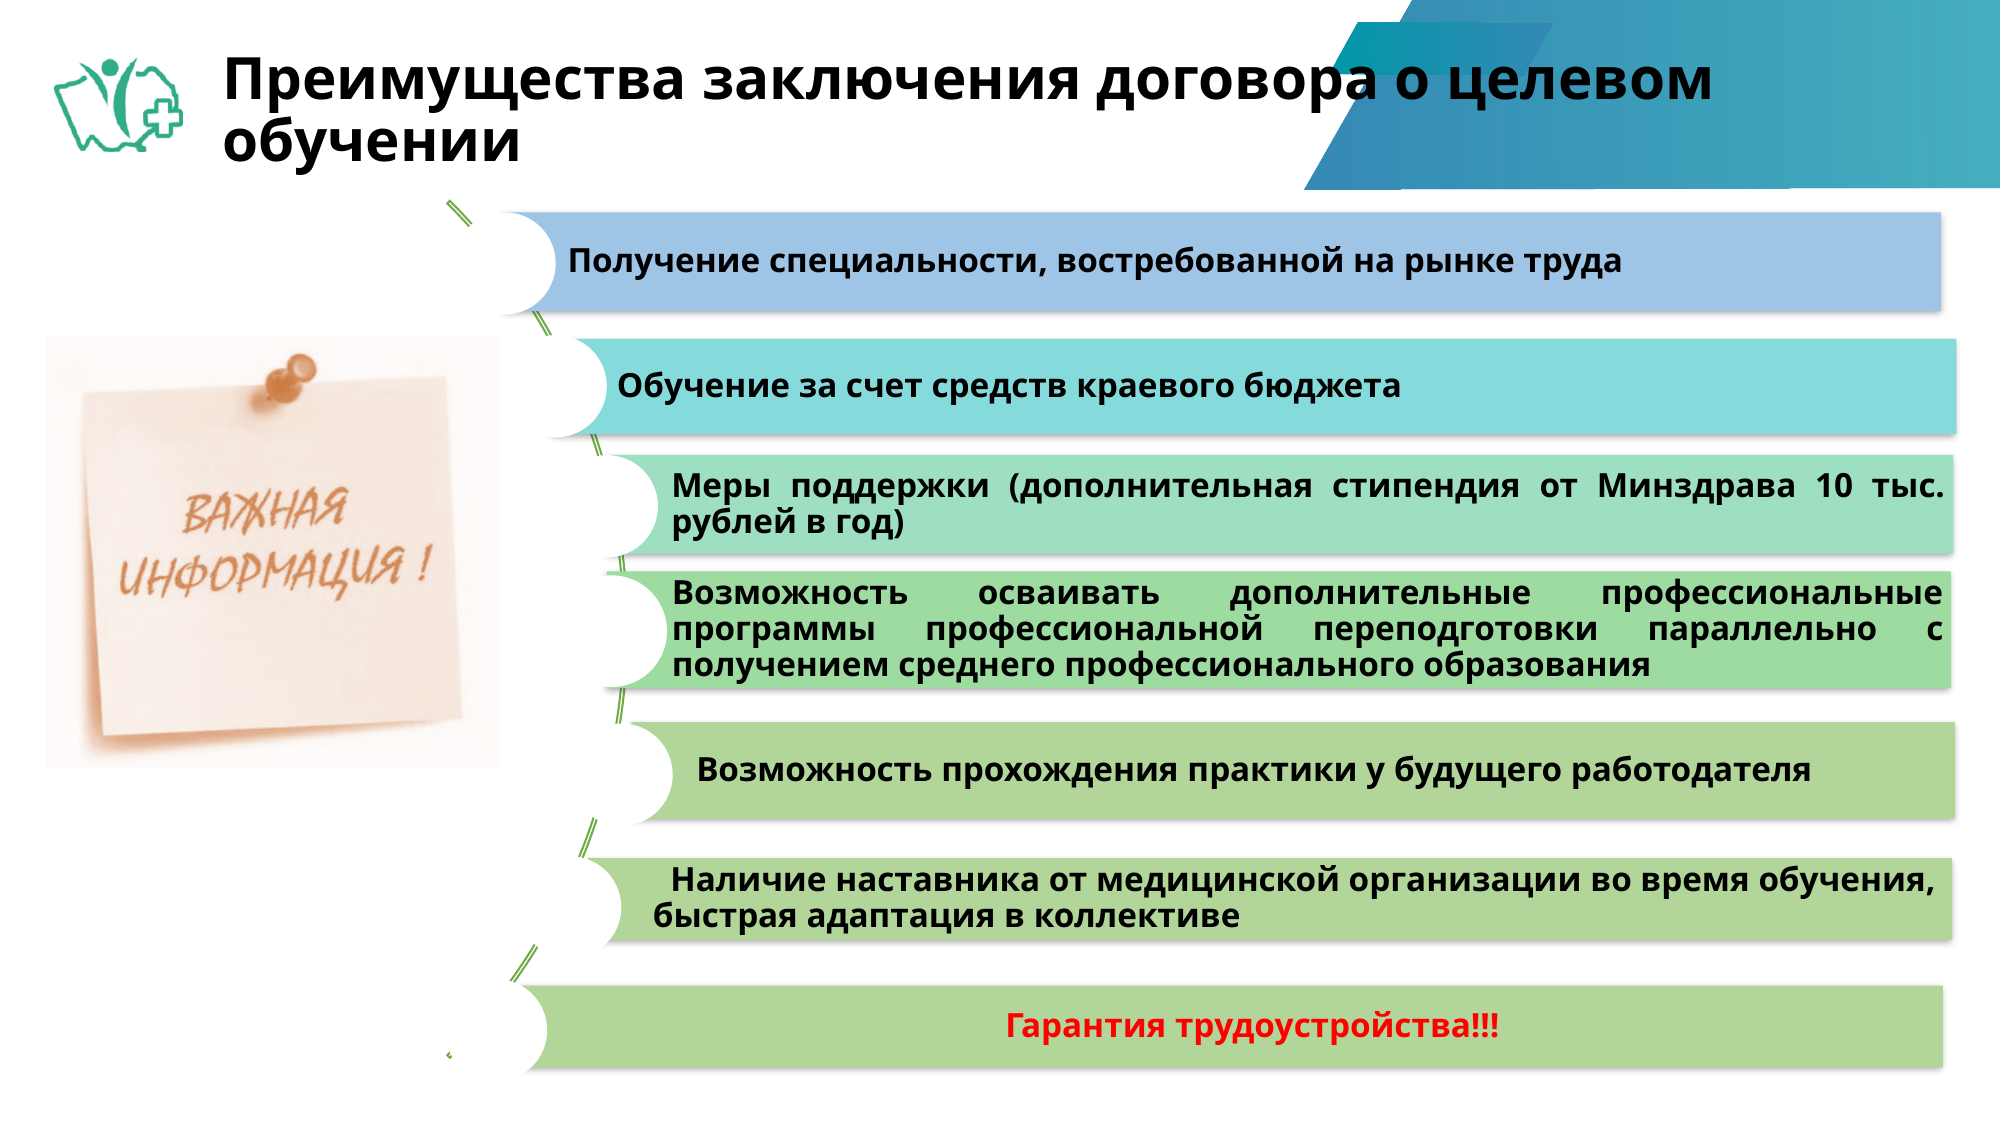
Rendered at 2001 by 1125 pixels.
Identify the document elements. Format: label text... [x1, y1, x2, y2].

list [442, 211, 1957, 1113]
title Преимущества заключения договора о целевом обучении [207, 2, 1903, 221]
picture [45, 336, 500, 768]
picture [54, 58, 183, 152]
text_box [1409, 0, 2000, 189]
